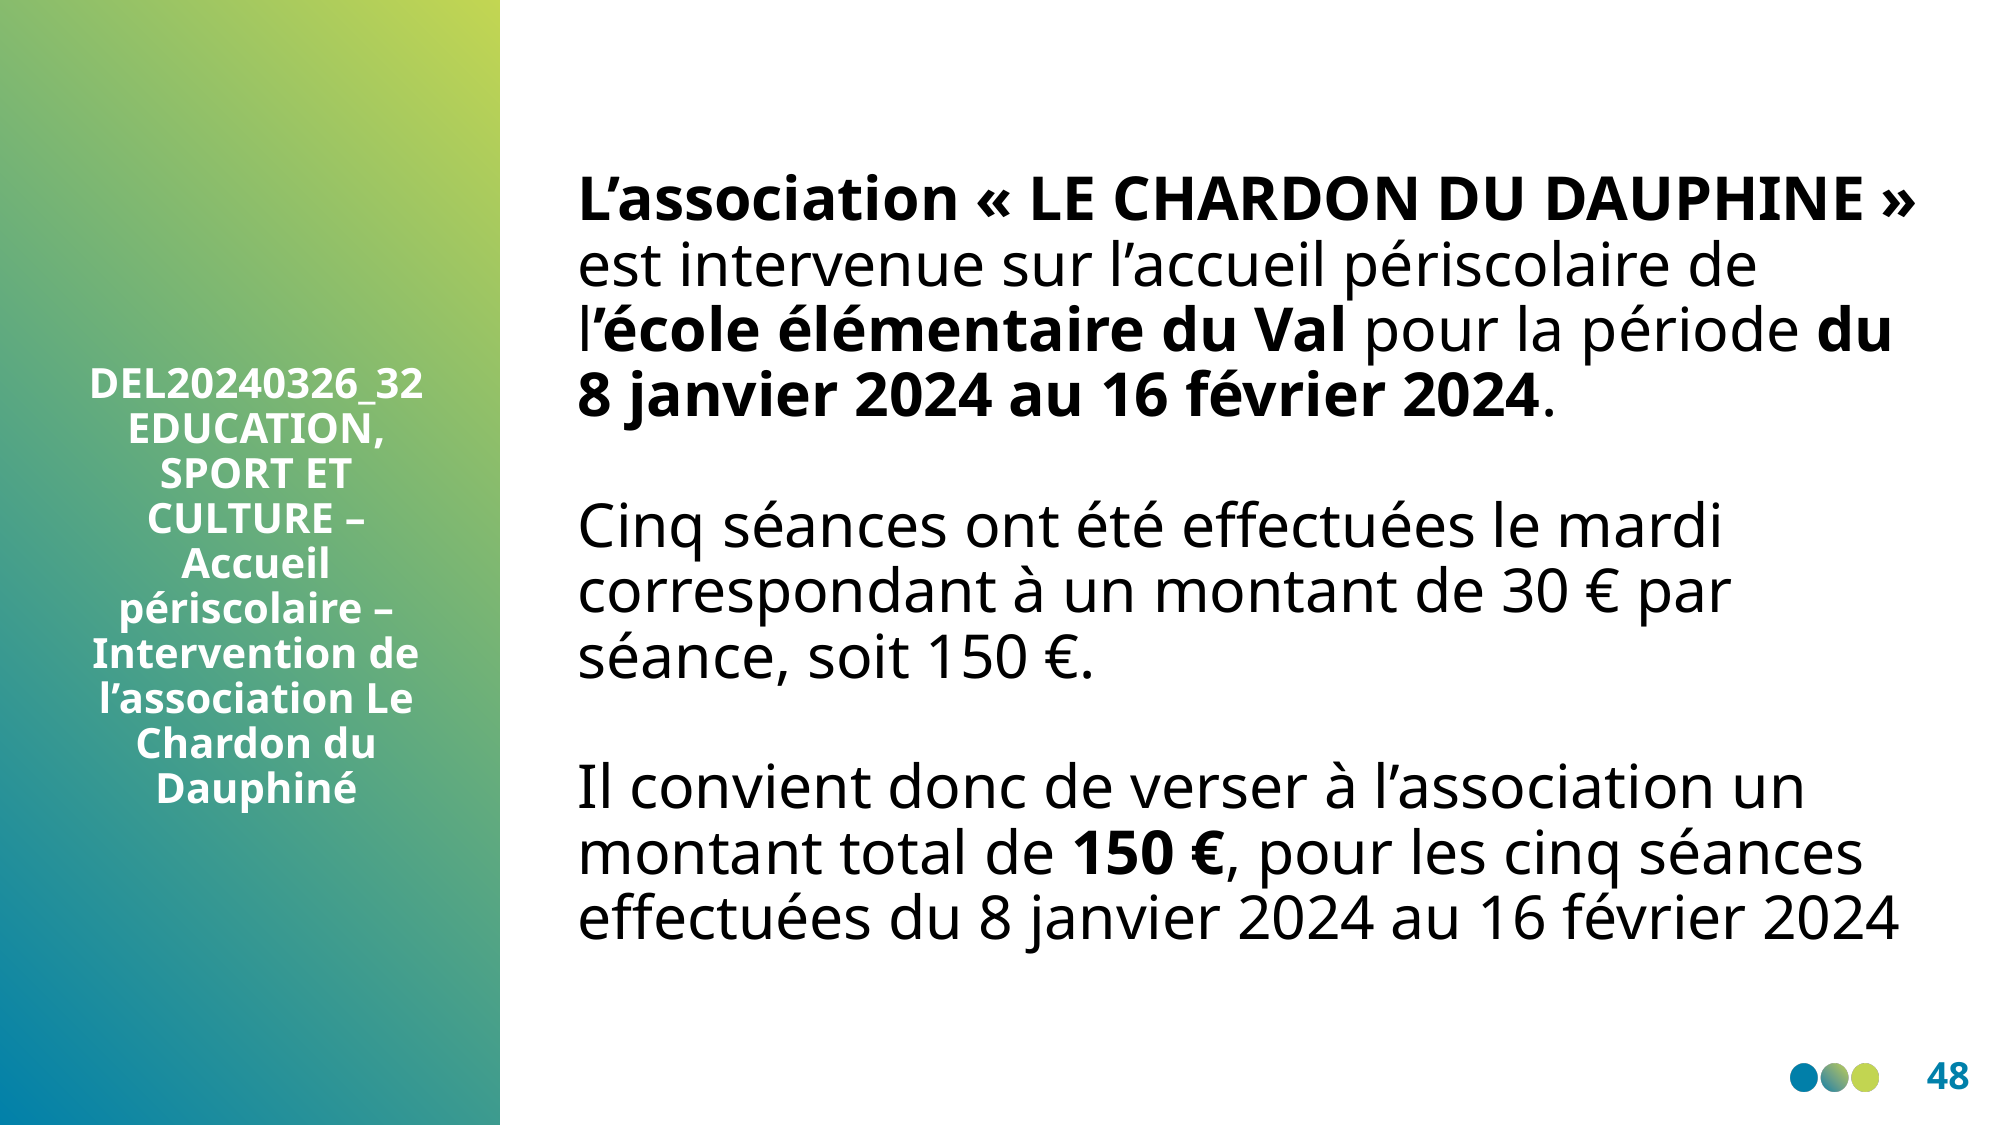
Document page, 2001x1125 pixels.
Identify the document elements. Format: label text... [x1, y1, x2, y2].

list DEL20240326_32 EDUCATION, SPORT ET CULTURE – Accueil périscolaire – Intervention de l’association Le Chardon du Dauphiné [55, 355, 458, 1125]
text_box L’association « LE CHARDON DU DAUPHINE » est intervenue sur l’accueil périscolaire de l’école élémentaire du Val pour la période du 8 janvier 2024 au 16 février 2024. Cinq séances ont été effectuées le mardi correspondant à un montant de 30 € par séance, soit 150 €. Il convient donc de verser à l’association un montant total de 150 €, pour les cinq séances effectuées du 8 janvier 2024 au 16 février 2024 [562, 137, 1935, 984]
picture [1790, 1084, 1798, 1092]
picture [1790, 1063, 1798, 1072]
picture [1810, 1063, 1879, 1092]
